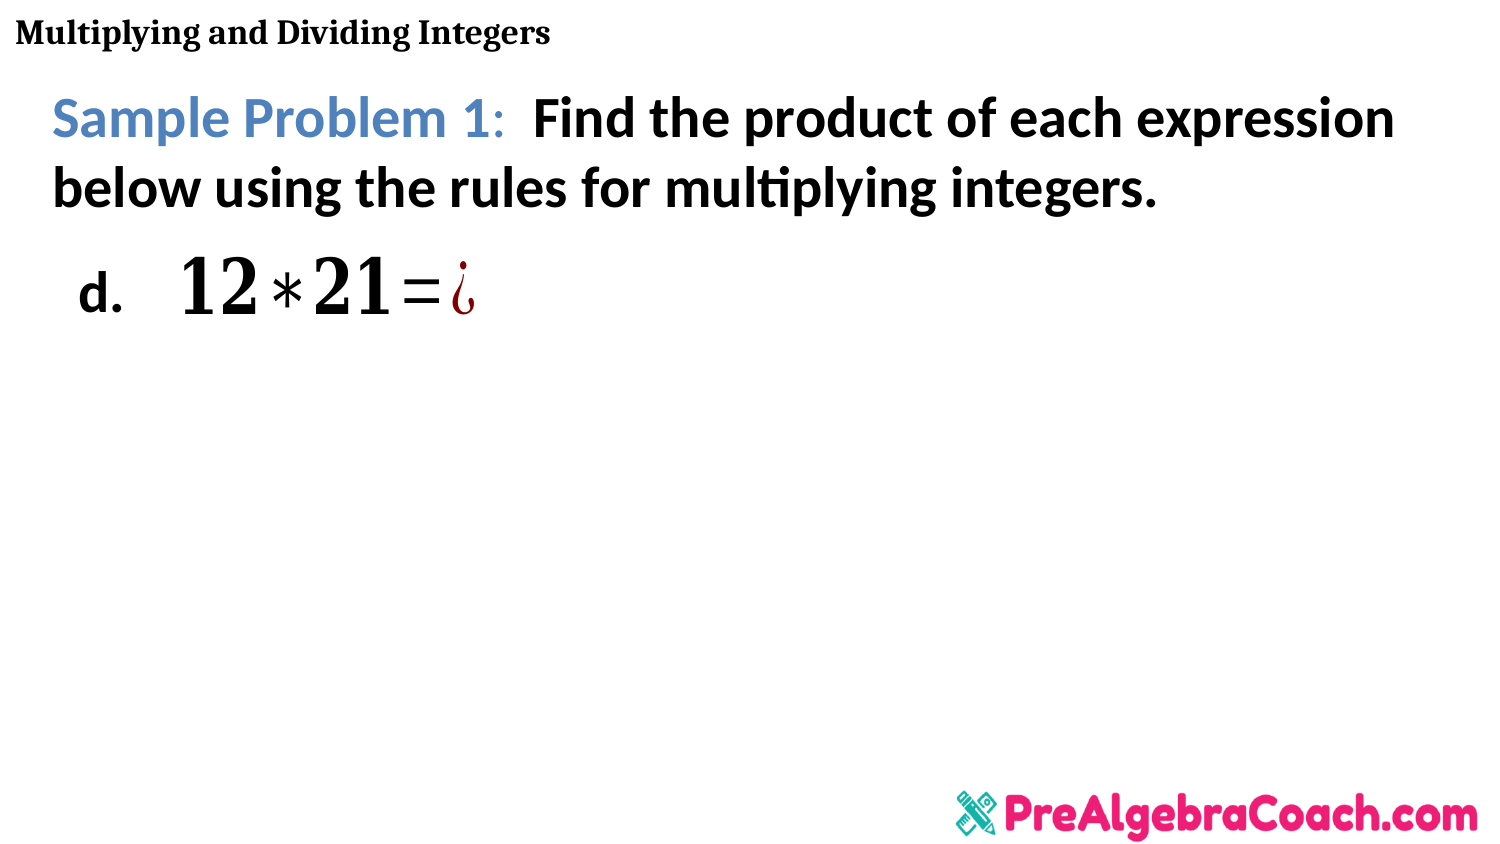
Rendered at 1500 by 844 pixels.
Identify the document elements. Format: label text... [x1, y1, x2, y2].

title Multiplying and Dividing Integers [0, 0, 1350, 60]
text_box d. [63, 246, 141, 332]
picture [937, 783, 1500, 844]
text_box Sample Problem 1: Find the product of each expression below using the rules for multiplying integers. [37, 71, 1463, 227]
